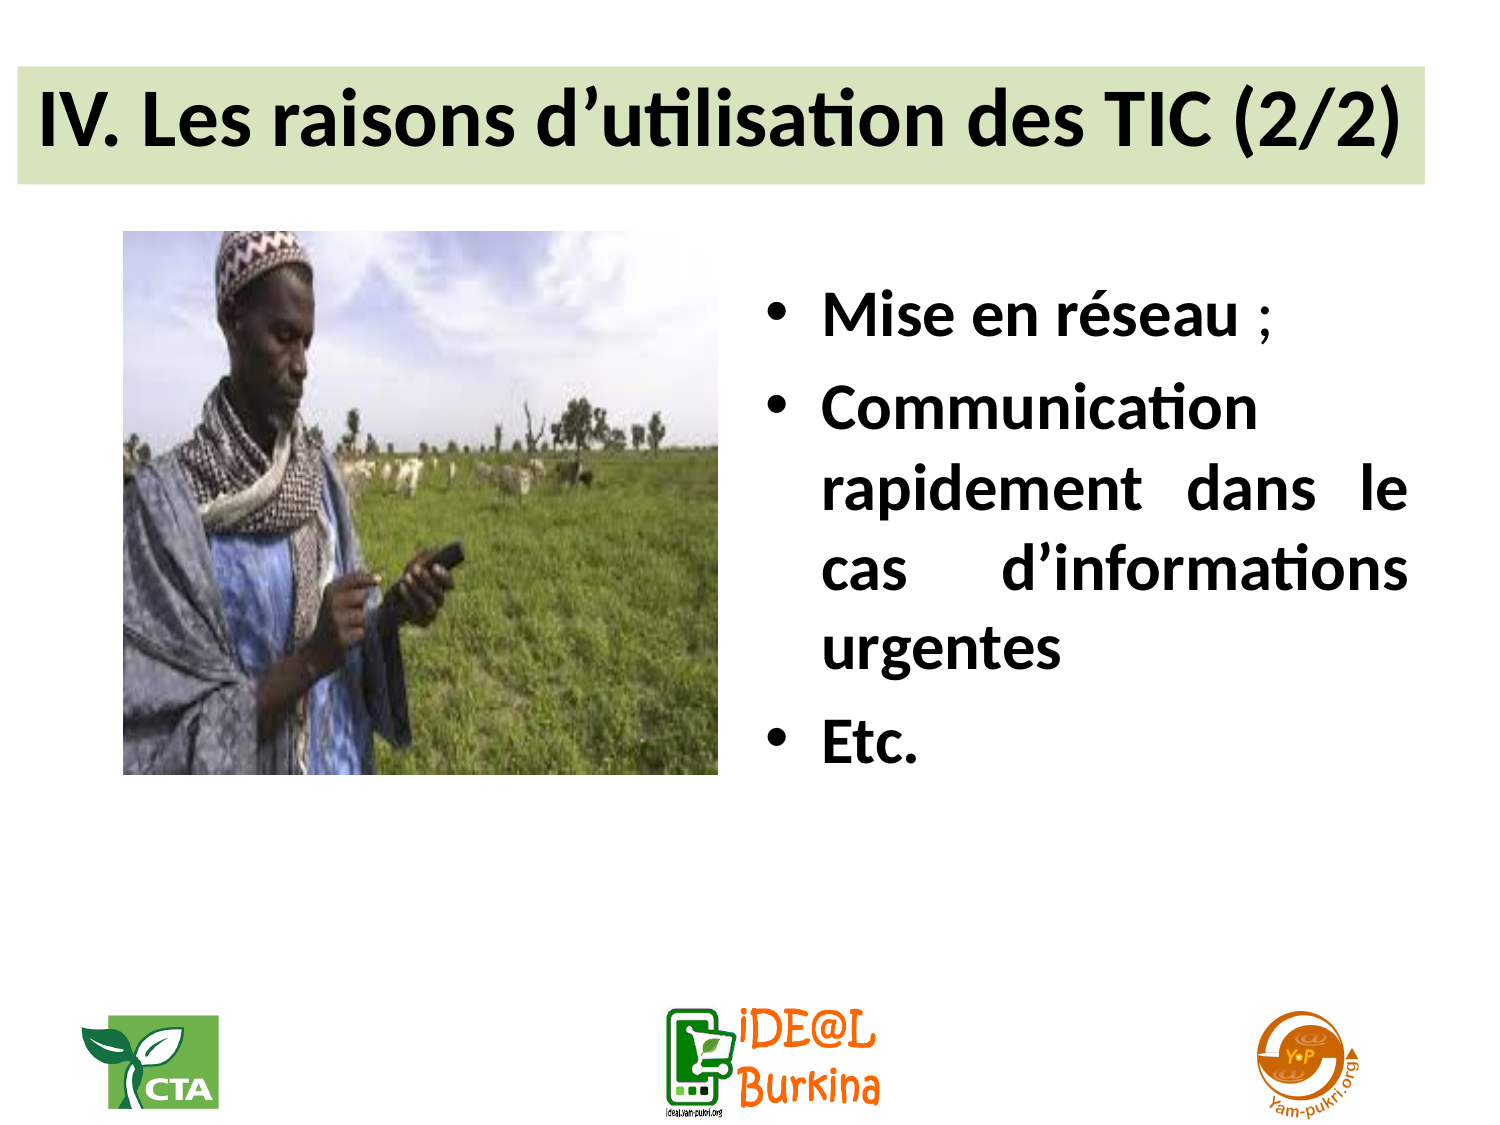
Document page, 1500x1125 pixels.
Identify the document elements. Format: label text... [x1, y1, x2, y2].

picture [1252, 1006, 1359, 1120]
list Mise en réseau ; Communication rapidement dans le cas d’informations urgentes Etc. [750, 262, 1425, 1005]
title IV. Les raisons d’utilisation des TIC (2/2) [17, 66, 1425, 185]
picture [655, 985, 880, 1125]
picture [123, 231, 719, 776]
picture [81, 1004, 219, 1120]
